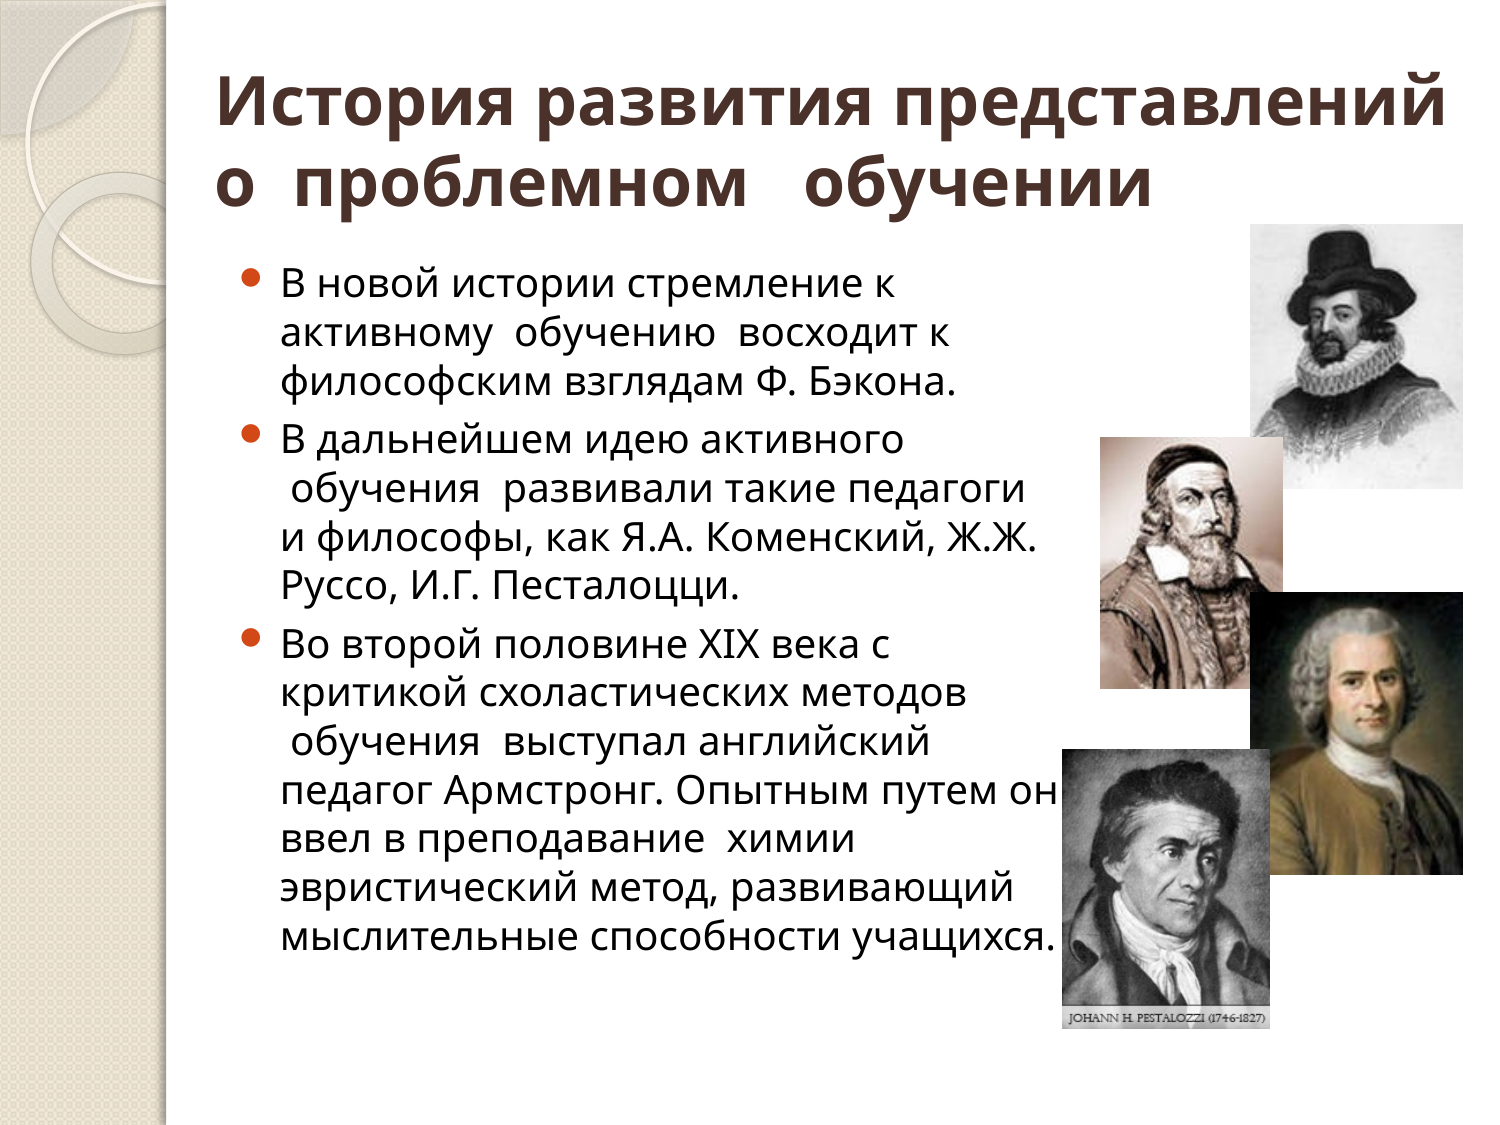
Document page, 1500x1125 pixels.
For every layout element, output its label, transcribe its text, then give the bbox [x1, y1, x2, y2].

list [1249, 224, 1463, 489]
picture [1062, 437, 1463, 1029]
list В новой истории стремление к активному обучению восходит к философским взглядам Ф. Бэкона. В дальнейшем идею активного обучения развивали такие педагоги и философы, как Я.А. Коменский, Ж.Ж. Руссо, И.Г. Песталоцци. Во второй половине XIX века с критикой схоластических методов обучения выступал английский педагог Армстронг. Опытным путем он ввел в преподавание химии эвристический метод, развивающий мыслительные способности учащихся. [212, 249, 1075, 1015]
title История развития представлений о проблемном обучении [200, 45, 1466, 233]
